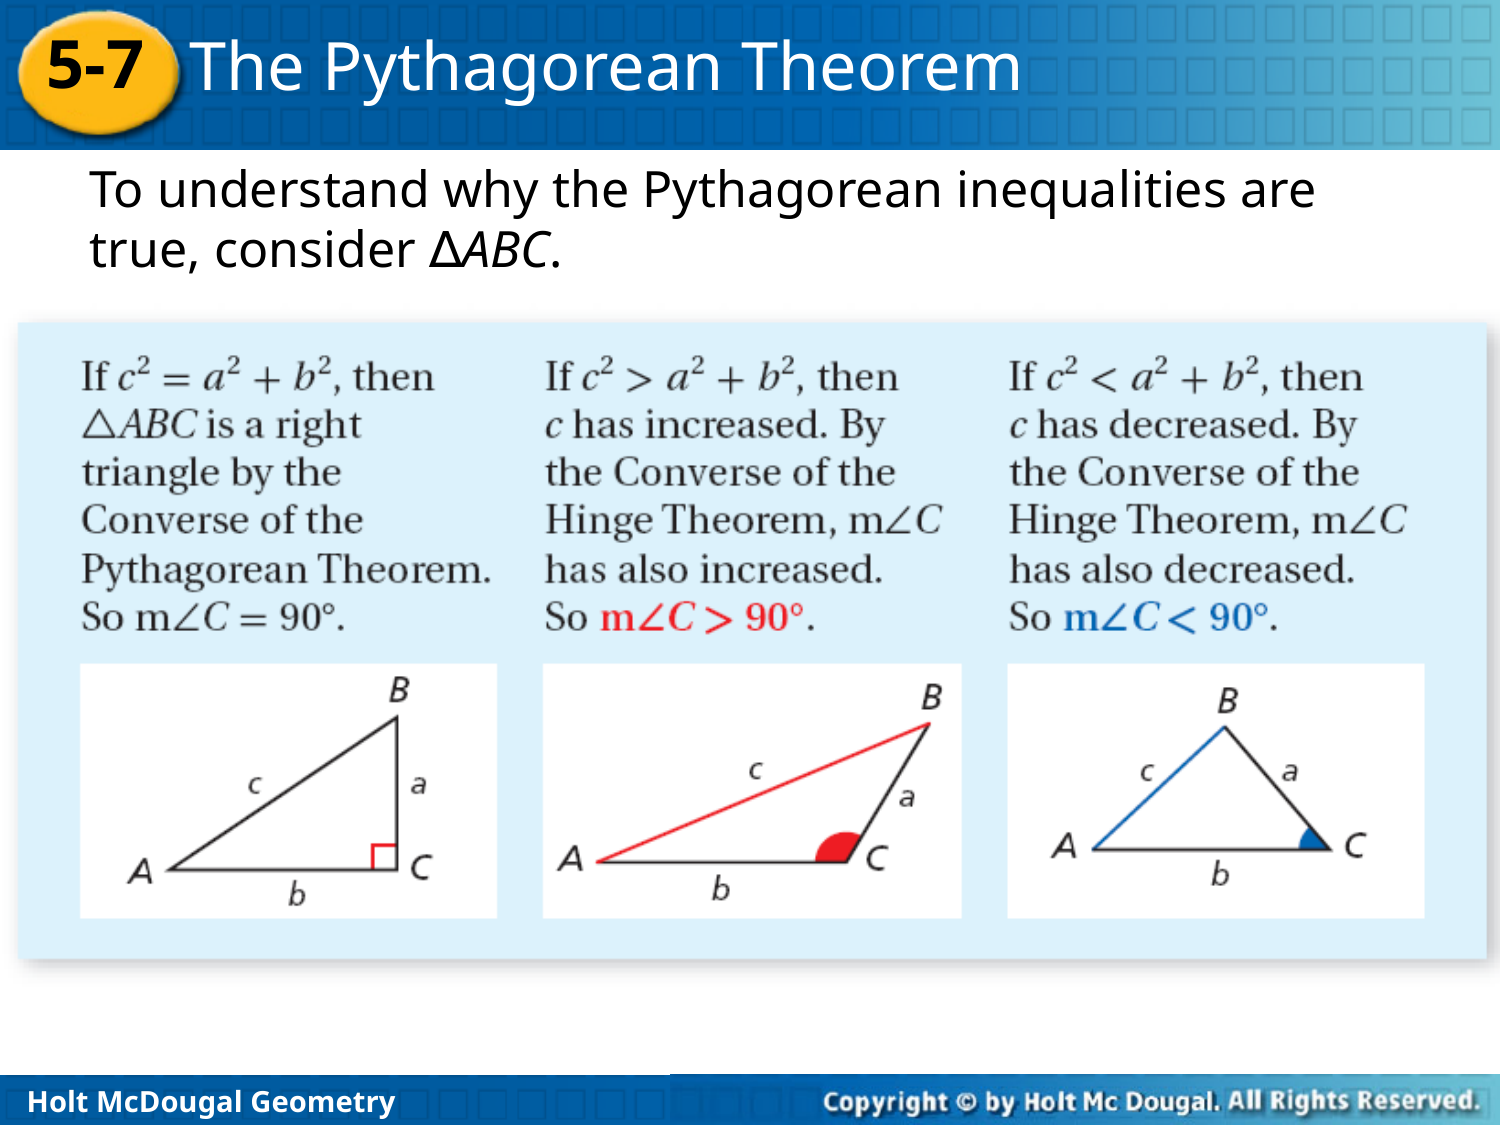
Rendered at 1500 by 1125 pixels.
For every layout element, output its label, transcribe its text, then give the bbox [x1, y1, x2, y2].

text_box To understand why the Pythagorean inequalities are true, consider ∆ABC. [74, 149, 1438, 285]
picture [0, 1074, 1500, 1125]
picture [0, 0, 1500, 150]
picture [0, 299, 1500, 1007]
